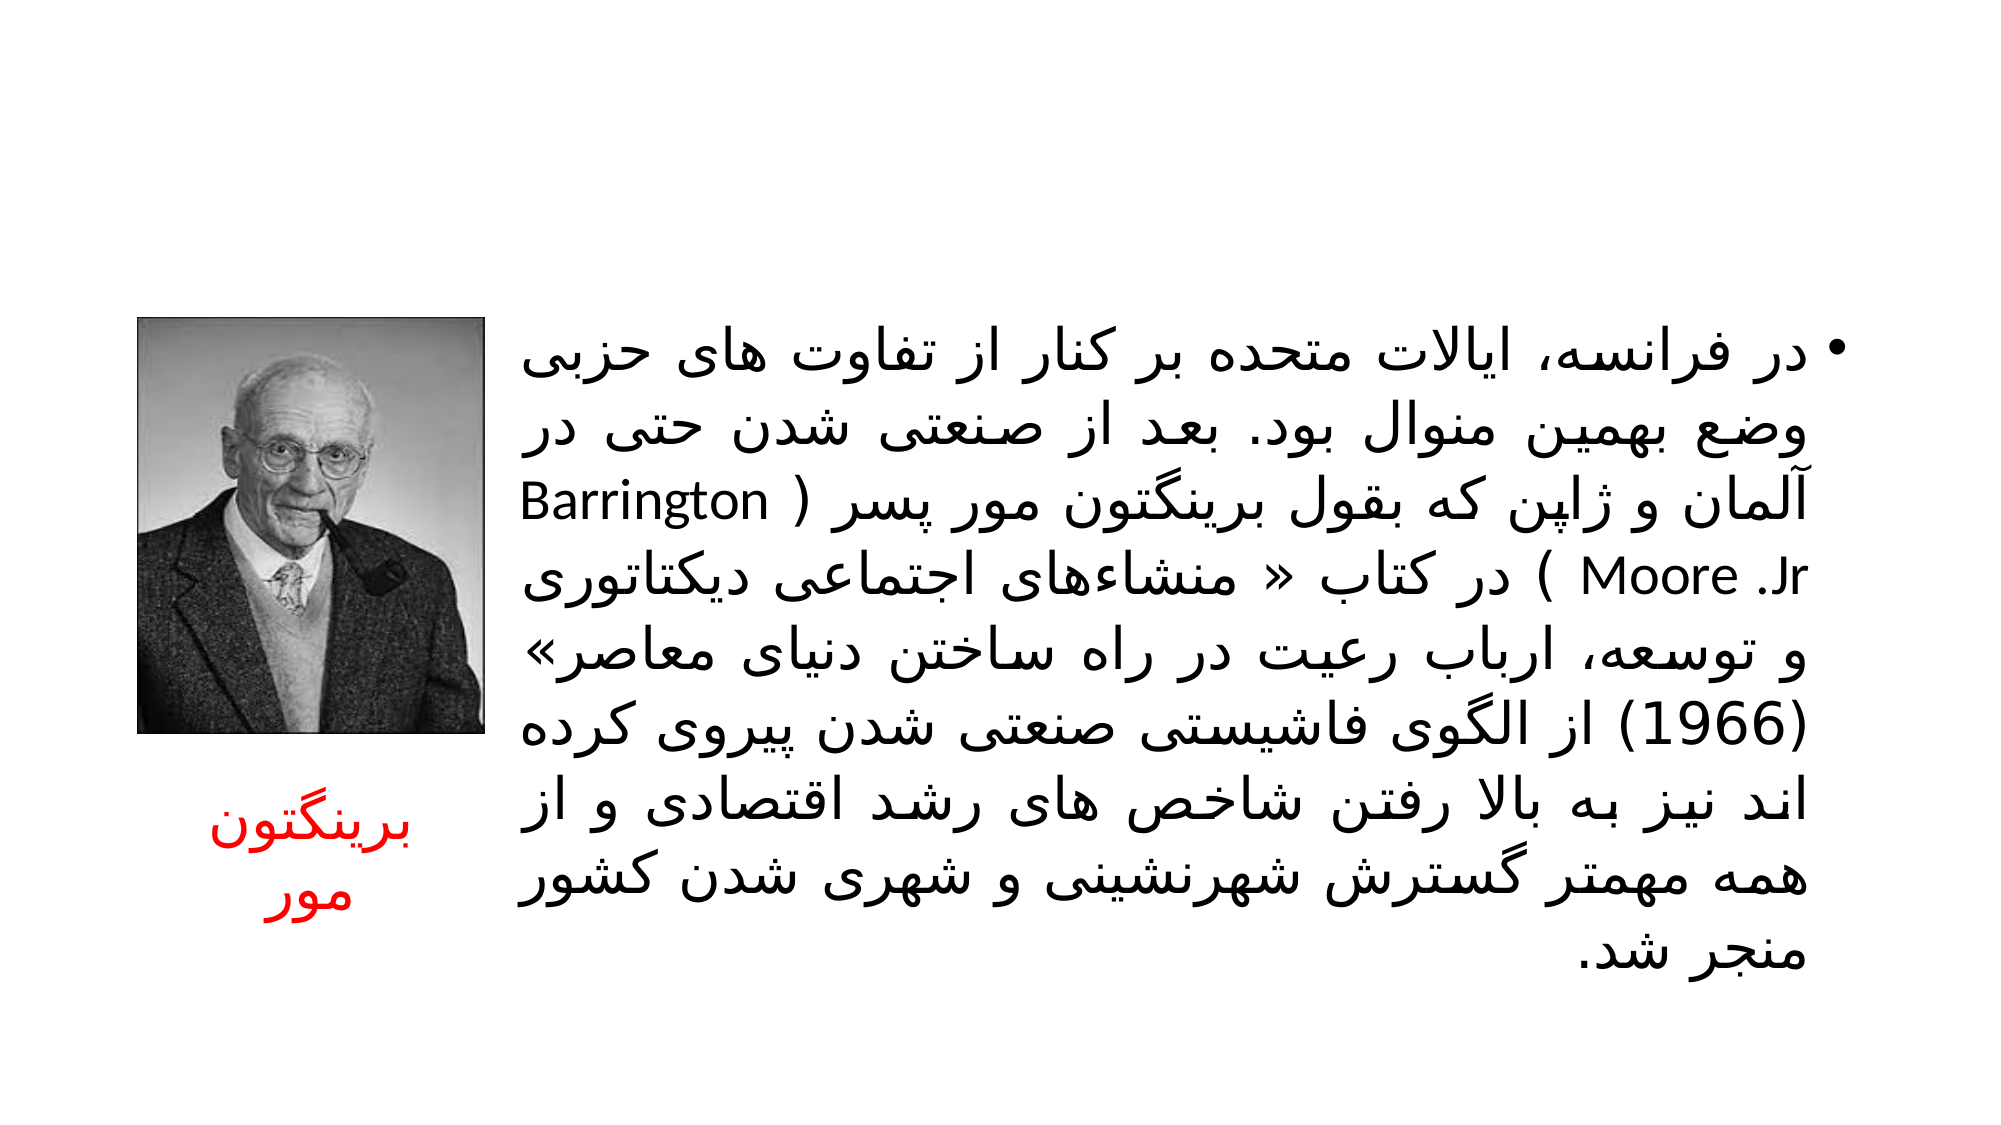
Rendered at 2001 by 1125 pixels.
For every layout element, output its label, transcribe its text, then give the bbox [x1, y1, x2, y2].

picture [137, 317, 485, 734]
list در فرانسه، ایالات متحده بر کنار از تفاوت های حزبی وضع بهمین منوال بود. بعد از صنعتی شدن حتی در آلمان و ژاپن که بقول برینگتون مور پسر ( Barrington Moore .Jr ) در کتاب « منشاءهای اجتماعی دیکتاتوری و توسعه، ارباب رعیت در راه ساختن دنیای معاصر» (1966) از الگوی فاشیستی صنعتی شدن پیروی کرده اند نیز به بالا رفتن شاخص های رشد اقتصادی و از همه مهمتر گسترش شهرنشینی و شهری شدن کشور منجر شد. [503, 299, 1863, 1014]
text_box برینگتون مور [157, 773, 465, 929]
